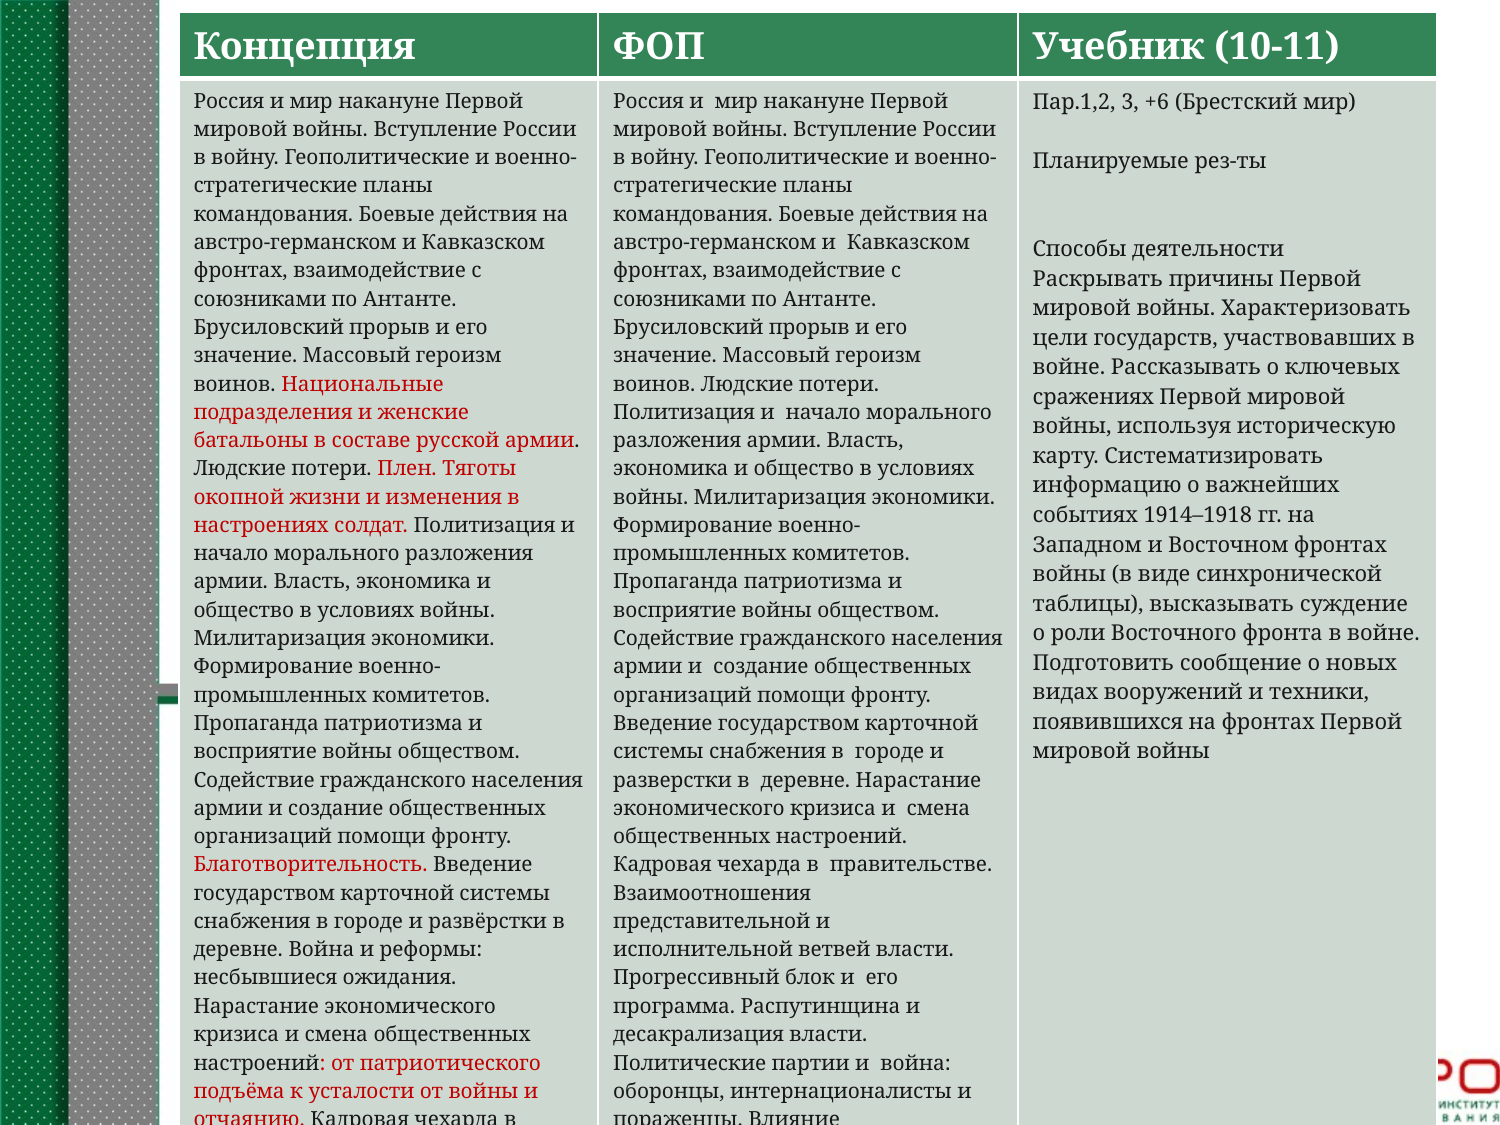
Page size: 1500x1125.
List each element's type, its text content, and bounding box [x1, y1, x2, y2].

table_header Концепция [180, 13, 597, 76]
table_cell Пар.1,2, 3, +6 (Брестский мир) Планируемые рез-ты Способы деятельности Раскрывать причины Первой мировой войны. Характеризовать цели государств, участвовавших в войне. Рассказывать о ключевых сражениях Первой мировой войны, используя историческую карту. Систематизировать информацию о важнейших событиях 1914–1918 гг. на Западном и Восточном фронтах войны (в виде синхронической таблицы), высказывать суждение о роли Восточного фронта в войне. Подготовить сообщение о новых видах вооружений и техники, появившихся на фронтах Первой мировой войны [1019, 81, 1436, 1125]
picture [0, 0, 1500, 1125]
table_cell Россия и мир накануне Первой мировой войны. Вступление России в войну. Геополитические и военно-стратегические планы командования. Боевые действия на австро-германском и Кавказском фронтах, взаимодействие с союзниками по Антанте. Брусиловский прорыв и его значение. Массовый героизм воинов. Людские потери. Политизация и начало морального разложения армии. Власть, экономика и общество в условиях войны. Милитаризация экономики. Формирование военно-промышленных комитетов. Пропаганда патриотизма и восприятие войны обществом. Содействие гражданского населения армии и создание общественных организаций помощи фронту. Введение государством карточной системы снабжения в городе и разверстки в деревне. Нарастание экономического кризиса и смена общественных настроений. Кадровая чехарда в правительстве. Взаимоотношения представительной и исполнительной ветвей власти. Прогрессивный блок и его программа. Распутинщина и десакрализация власти. Политические партии и война: оборонцы, интернационалисты и пораженцы. Влияние большевистской пропаганды. Возрастание роли армии в жизни общества [599, 81, 1017, 1125]
table_cell Россия и мир накануне Первой мировой войны. Вступление России в войну. Геополитические и военно-стратегические планы командования. Боевые действия на австро-германском и Кавказском фронтах, взаимодействие с союзниками по Антанте. Брусиловский прорыв и его значение. Массовый героизм воинов. Национальные подразделения и женские батальоны в составе русской армии. Людские потери. Плен. Тяготы окопной жизни и изменения в настроениях солдат. Политизация и начало морального разложения армии. Власть, экономика и общество в условиях войны. Милитаризация экономики. Формирование военно-промышленных комитетов. Пропаганда патриотизма и восприятие войны обществом. Содействие гражданского населения армии и создание общественных организаций помощи фронту. Благотворительность. Введение государством карточной системы снабжения в городе и развёрстки в деревне. Война и реформы: несбывшиеся ожидания. Нарастание экономического кризиса и смена общественных настроений: от патриотического подъёма к усталости от войны и отчаянию. Кадровая чехарда в правительстве. Взаимоотношения представительной и исполнительной ветвей власти. Прогрессивный блок и его программа. Распутинщина и десакрализация власти. Эхо войны на окраинах империи: восстание в Средней Азии. Политические партии и война: оборонцы, интернационалисты и пораженцы. Влияние большевистской пропаганды. Возрастание роли армии в жизни общества. [180, 81, 597, 1125]
table_header Учебник (10-11) [1019, 13, 1436, 76]
table_header ФОП [599, 13, 1017, 76]
